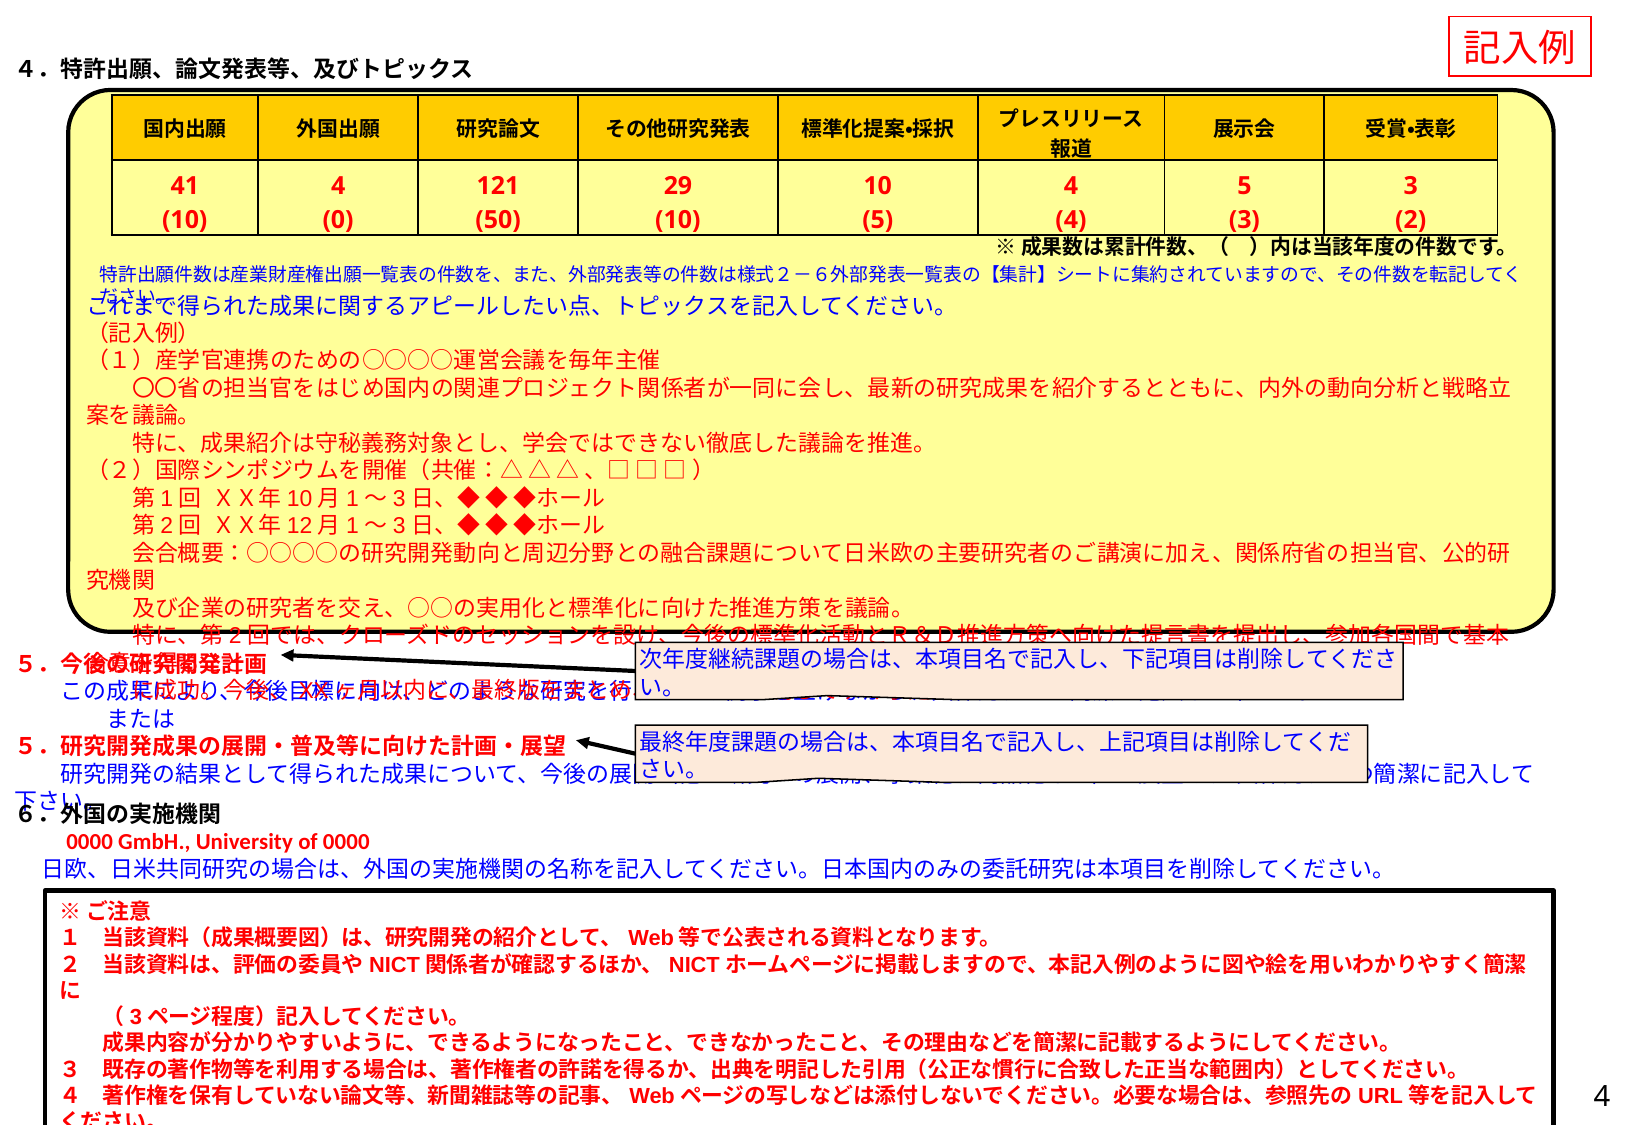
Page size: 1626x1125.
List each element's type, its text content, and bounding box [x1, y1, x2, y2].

table_header その他研究発表 [579, 96, 777, 159]
table_cell 29 (10) [579, 161, 777, 234]
text_box ６．外国の実施機関 0000 GmbH., University of 0000 日欧、日米共同研究の場合は、外国の実施機関の名称を記入してください。日本国内のみの委託研究は本項目を削除してください。 [0, 791, 1554, 890]
table_cell 41 (10) [113, 161, 257, 234]
table_cell 5 (3) [1165, 161, 1323, 234]
table_header 外国出願 [259, 96, 417, 159]
text_box [66, 87, 1556, 619]
text_box 4 [1565, 1070, 1625, 1125]
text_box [280, 654, 636, 658]
text_box 最終年度課題の場合は、本項目名で記入し、上記項目は削除してください。 [635, 725, 1368, 783]
text_box 記入例 [1448, 16, 1592, 77]
table_header プレスリリース 報道 [979, 96, 1164, 159]
text_box ※成果数は累計件数、（ ）内は当該年度の件数です。 [989, 236, 1498, 267]
text_box ※ご注意 １ 当該資料（成果概要図）は、研究開発の紹介として、Web等で公表される資料となります。 ２ 当該資料は、評価の委員やNICT関係者が確認するほか、NICTホームページに掲載しますので、本記入例のように図や絵を用いわかりやすく簡潔に （3ページ程度）記入してください。 成果内容が分かりやすいように、できるようになったこと、できなかったこと、その理由などを簡潔に記載するようにしてください。 ３ 既存の著作物等を利用する場合は、著作権者の許諾を得るか、出典を明記した引用（公正な慣行に合致した正当な範囲内）としてください。 ４ 著作権を保有していない論文等、新聞雑誌等の記事、Webページの写しなどは添付しないでください。必要な場合は、参照先のURL等を記入してください。 ５ 秘匿すべき技術情報（ノウハウ）に関わる事項については、ＮＩＣＴにご相談ください。 [43, 888, 1556, 1125]
text_box ５．今後の研究開発計画 この成果により、今後目標に向け、どのような研究を行うのかを例示を上げながら、具体的、かつ簡潔に記入して下さい。 または ５．研究開発成果の展開・普及等に向けた計画・展望 研究開発の結果として得られた成果について、今後の展開（他の研究への展開、事業化、商品化など）の展望を、 具体的、かつ簡潔に記入して下さい。 [0, 641, 1566, 822]
text_box 次年度継続課題の場合は、本項目名で記入し、下記項目は削除してください。 [635, 642, 1404, 700]
text_box ４．特許出願、論文発表等、及びトピックス [0, 46, 1410, 90]
table_cell 10 (5) [779, 161, 977, 234]
table_header 受賞・表彰 [1325, 96, 1497, 159]
table_header 国内出願 [113, 96, 257, 159]
table_cell 121 (50) [419, 161, 577, 234]
table_cell 4 (0) [259, 161, 417, 234]
table_header 展示会 [1165, 96, 1323, 159]
table_cell 4 (4) [979, 161, 1164, 234]
table_header 標準化提案・採択 [779, 96, 977, 159]
table_cell 3 (2) [1325, 161, 1497, 234]
text_box これまで得られた成果に関するアピールしたい点、トピックスを記入してください。 （記入例） （１）産学官連携のための○○○○運営会議を毎年主催 〇〇省の担当官をはじめ国内の関連プロジェクト関係者が一同に会し、最新の研究成果を紹介するとともに、内外の動向分析と戦略立案を議論。 特に、成果紹介は守秘義務対象とし、学会ではできない徹底した議論を推進。 （２）国際シンポジウムを開催（共催：△ △ △ 、□ □ □ ） 第1回 ＸＸ年10月1～3日、◆ ◆ ◆ホール 第2回 ＸＸ年12月1～3日、◆ ◆ ◆ホール 会合概要：○○○○の研究開発動向と周辺分野との融合課題について日米欧の主要研究者のご講演に加え、関係府省の担当官、公的研究機関 及び企業の研究者を交え、○○の実用化と標準化に向けた推進方策を議論。 特に、第2回では、クローズドのセッションを設け、今後の標準化活動とＲ＆Ｄ推進方策へ向けた提言書を提出し、参加各国間で基本合意を得ること に成功。今後、XXヶ月以内に、最終版をまとめ、国内外に公開してゆく予定。 [71, 283, 1545, 711]
text_box 特許出願件数は産業財産権出願一覧表の件数を、また、外部発表等の件数は様式２－６外部発表一覧表の【集計】シートに集約されていますので、その件数を転記してください。 [84, 255, 1545, 283]
table_header 研究論文 [419, 96, 577, 159]
